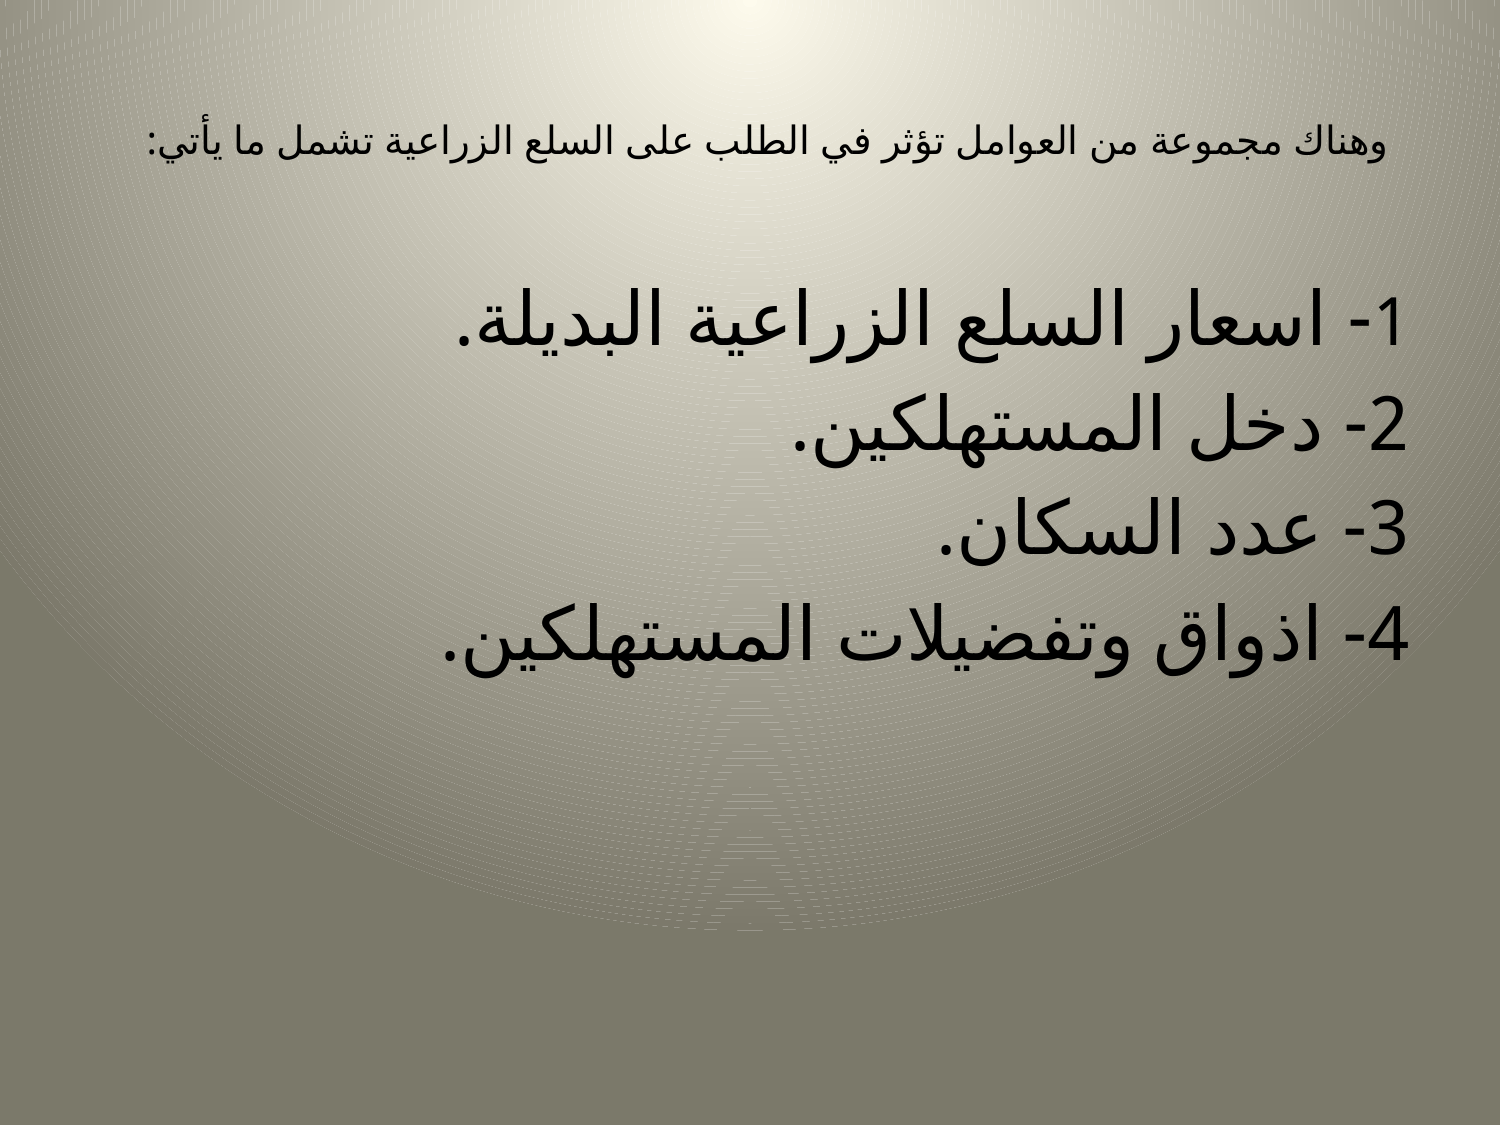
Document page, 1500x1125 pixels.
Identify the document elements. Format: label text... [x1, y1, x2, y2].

title وهناك مجموعة من العوامل تؤثر في الطلب على السلع الزراعية تشمل ما يأتي: [75, 45, 1425, 233]
list 1- اسعار السلع الزراعية البديلة. 2- دخل المستهلكين. 3- عدد السكان. 4- اذواق وتفضيلات المستهلكين. [75, 262, 1425, 1005]
